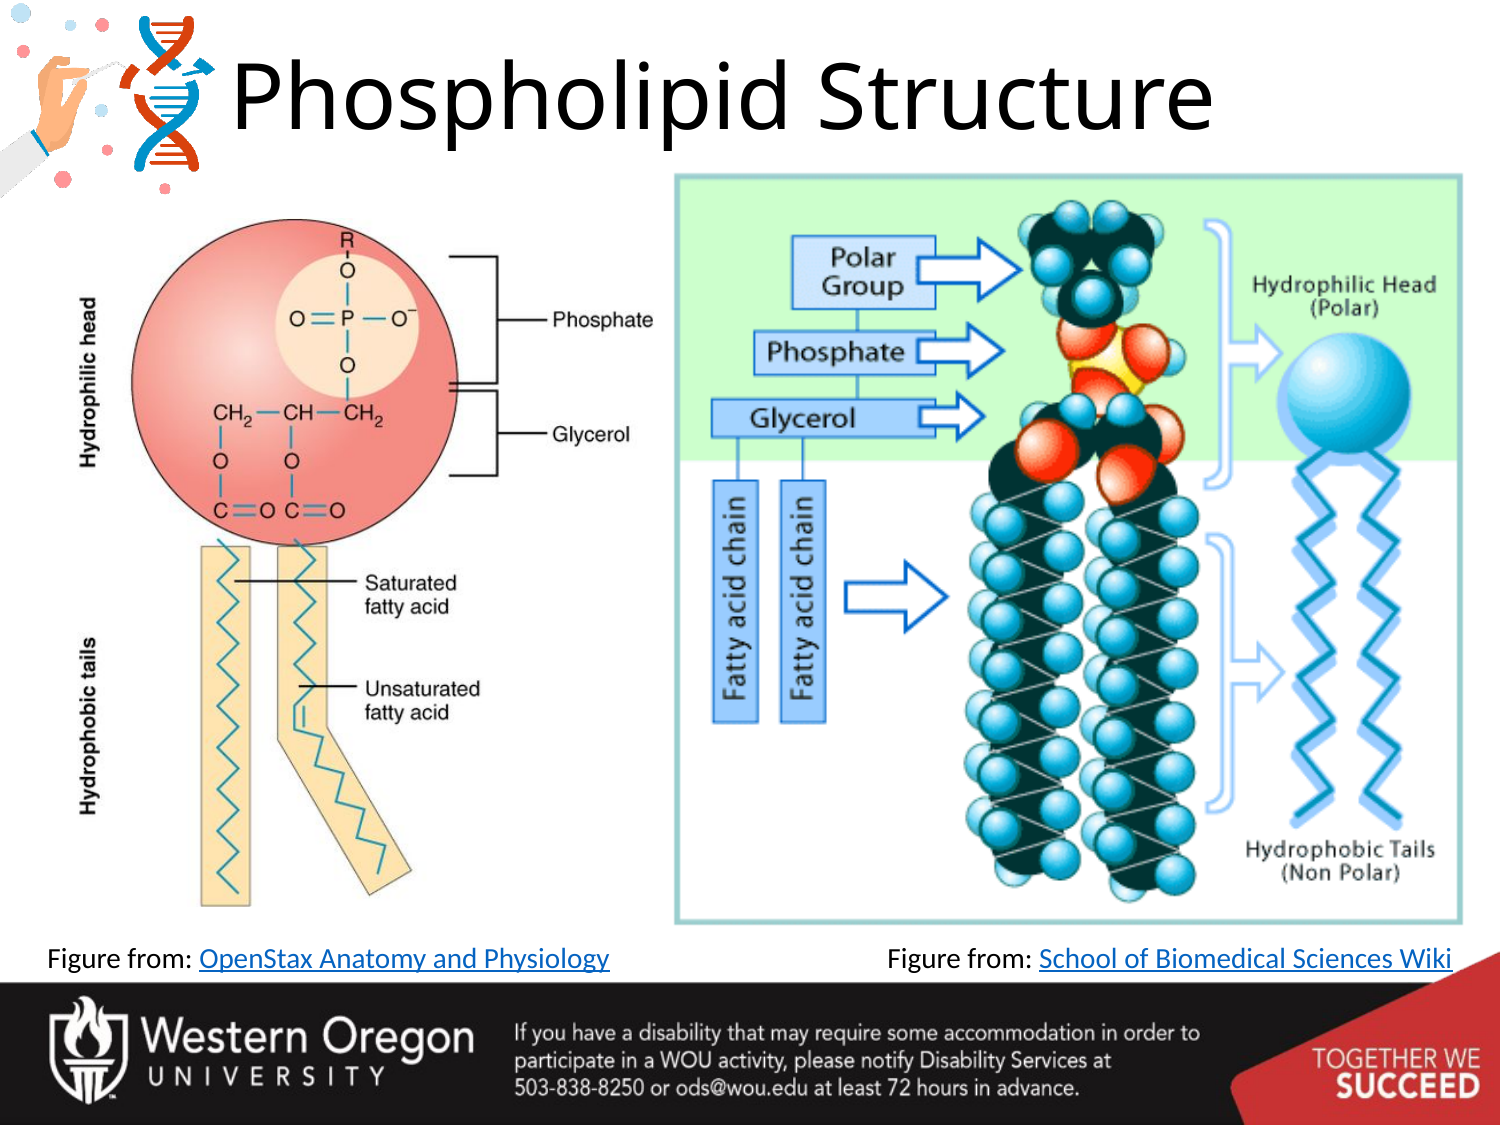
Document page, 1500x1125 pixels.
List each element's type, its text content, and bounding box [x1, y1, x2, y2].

text_box Figure from: School of Biomedical Sciences Wiki [872, 933, 1468, 982]
picture [0, 946, 1500, 1125]
picture [0, 3, 215, 198]
text_box Figure from: OpenStax Anatomy and Physiology [32, 931, 625, 982]
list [76, 218, 654, 907]
title Phospholipid Structure [214, 36, 1397, 165]
picture [667, 164, 1471, 933]
